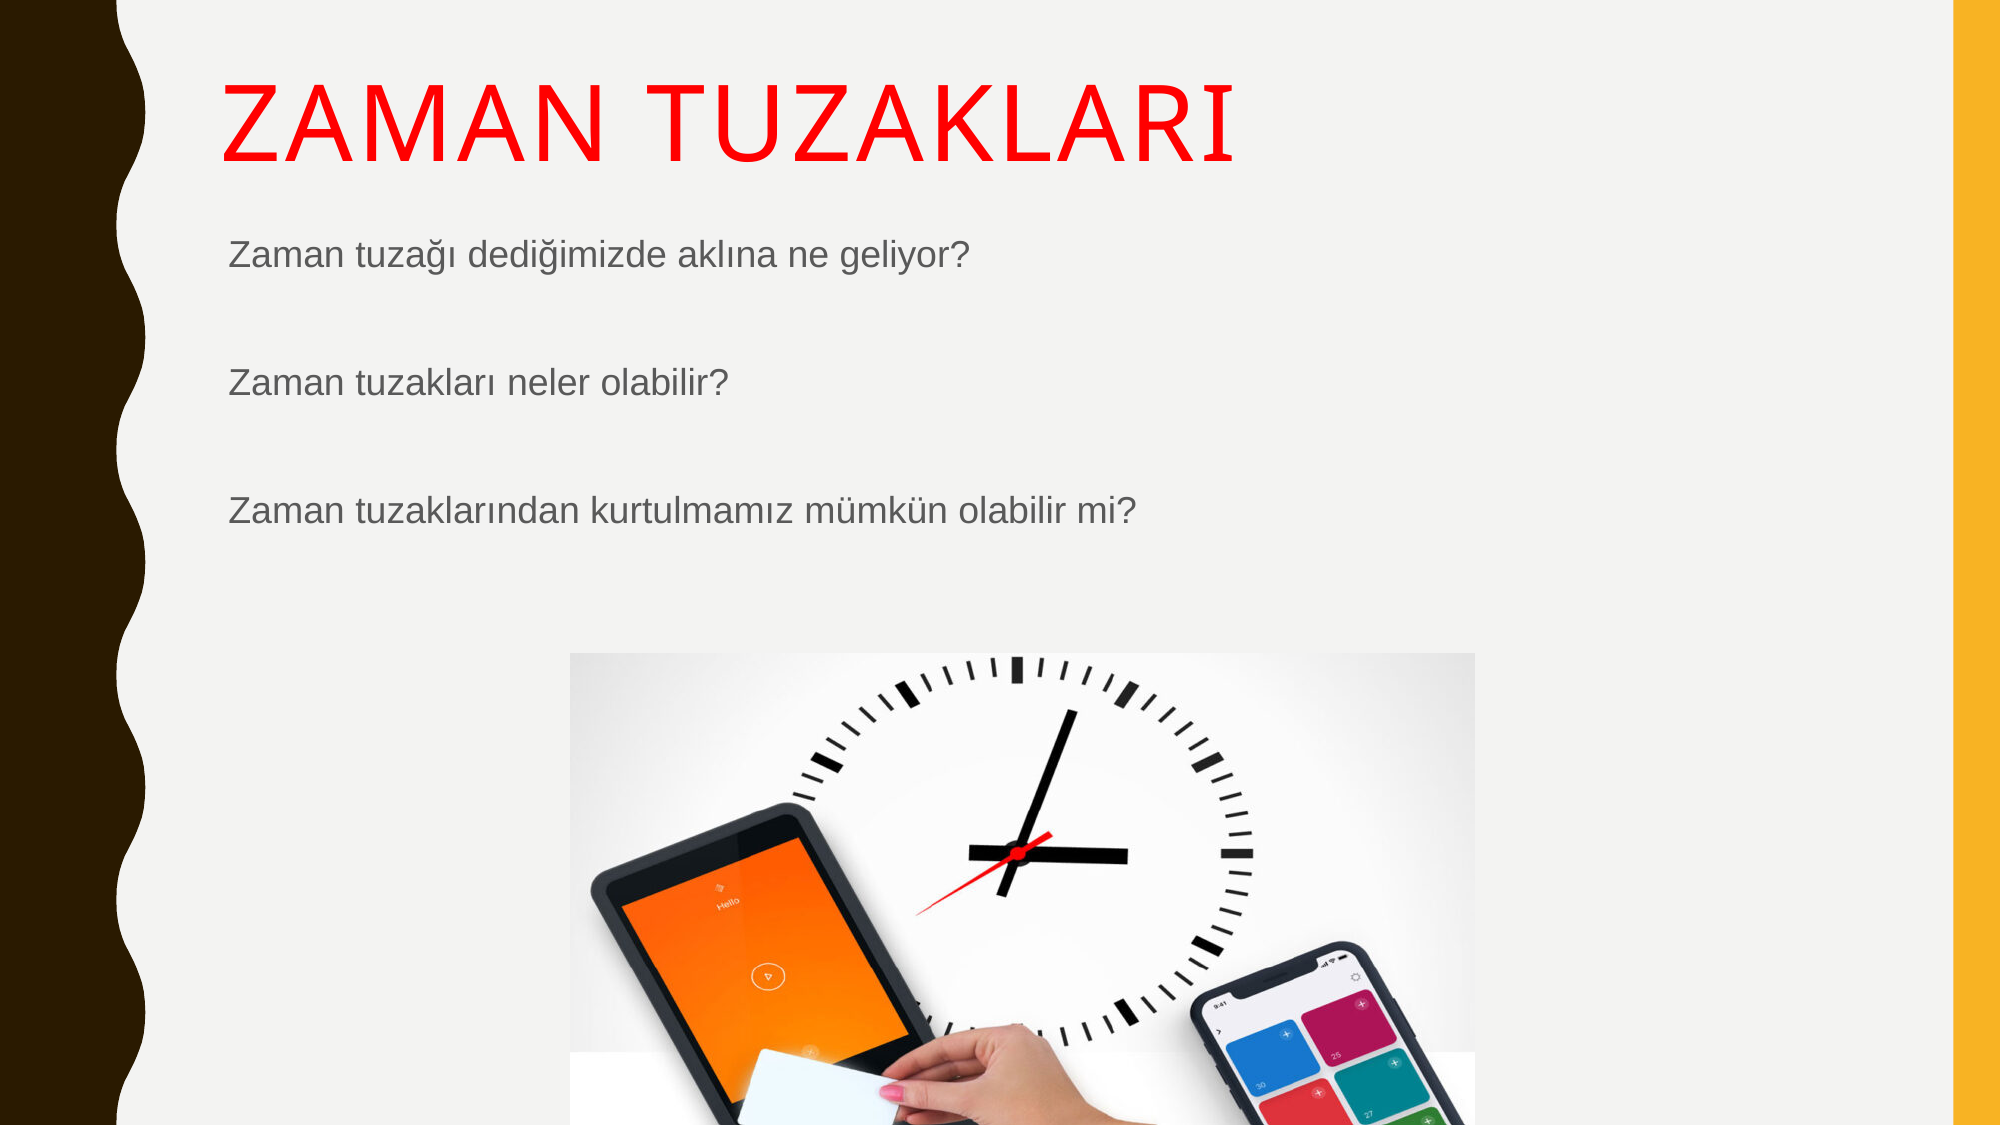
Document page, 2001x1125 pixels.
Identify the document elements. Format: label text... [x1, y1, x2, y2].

list Zaman tuzağı dediğimizde aklına ne geliyor? Zaman tuzakları neler olabilir? Zaman tuzaklarından kurtulmamız mümkün olabilir mi? [138, 217, 1808, 808]
title ZAMAN TUZAKLARI [205, 62, 1875, 308]
picture [570, 653, 1475, 1125]
